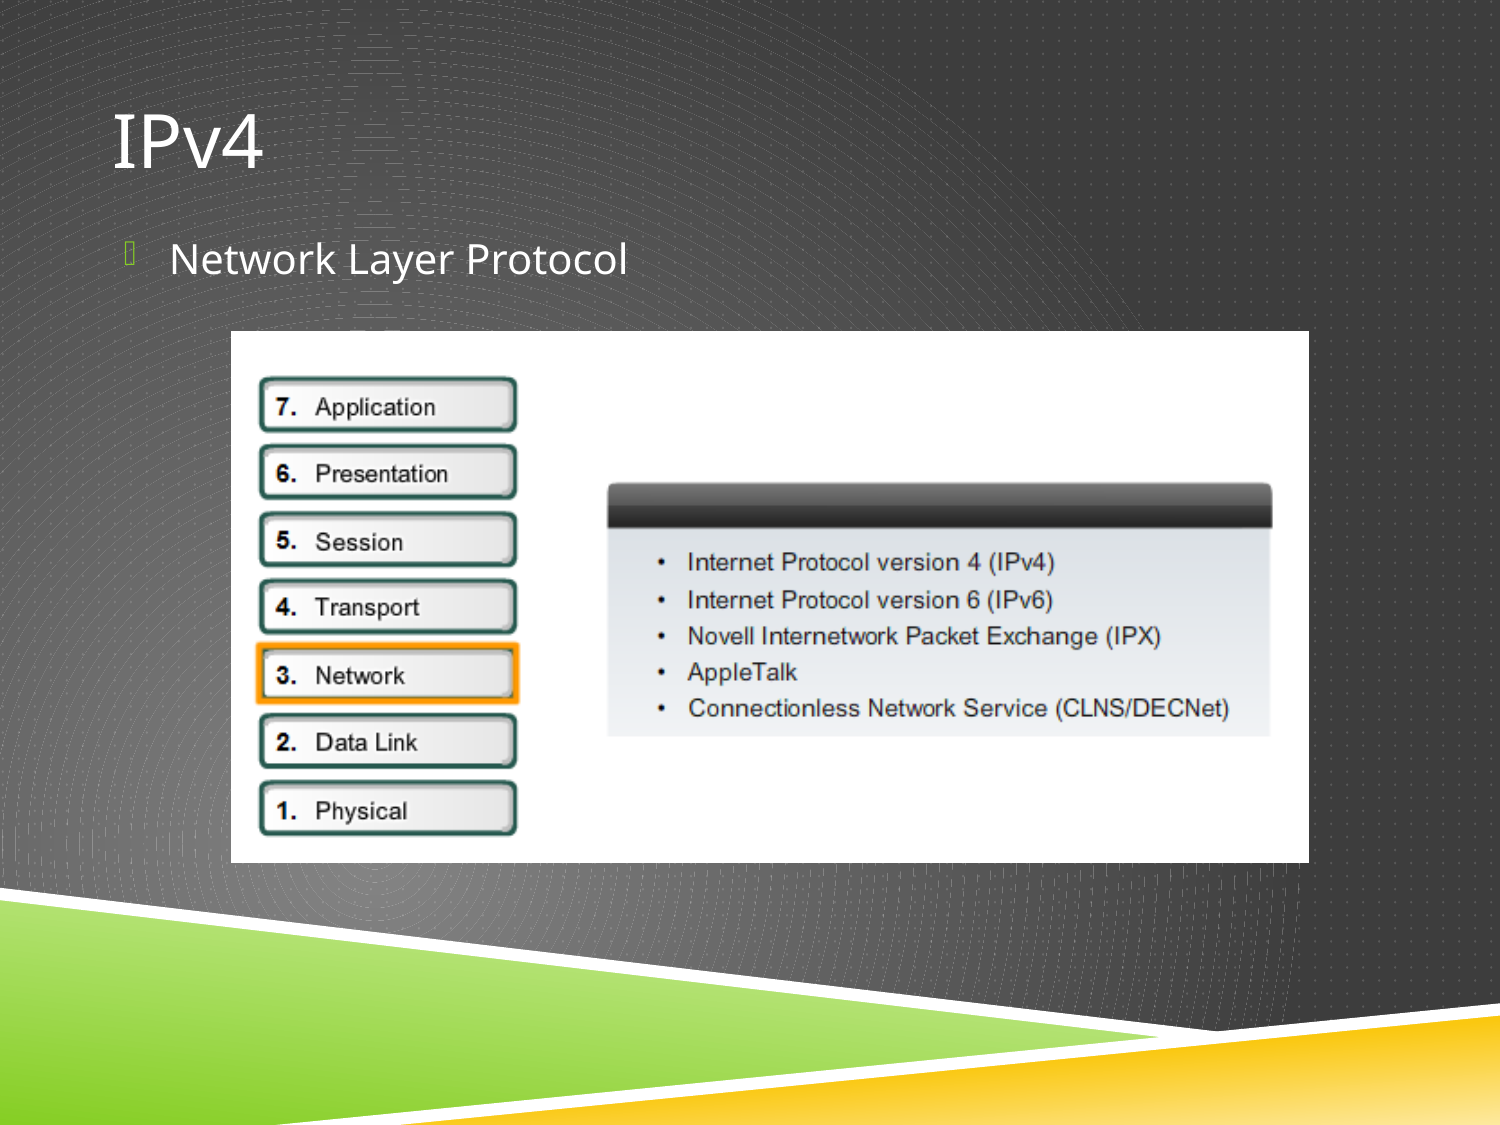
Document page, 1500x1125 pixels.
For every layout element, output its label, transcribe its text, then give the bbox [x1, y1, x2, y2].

title Ipv4 [112, 45, 1388, 224]
list Network Layer Protocol [112, 224, 1388, 838]
picture [230, 331, 1309, 863]
